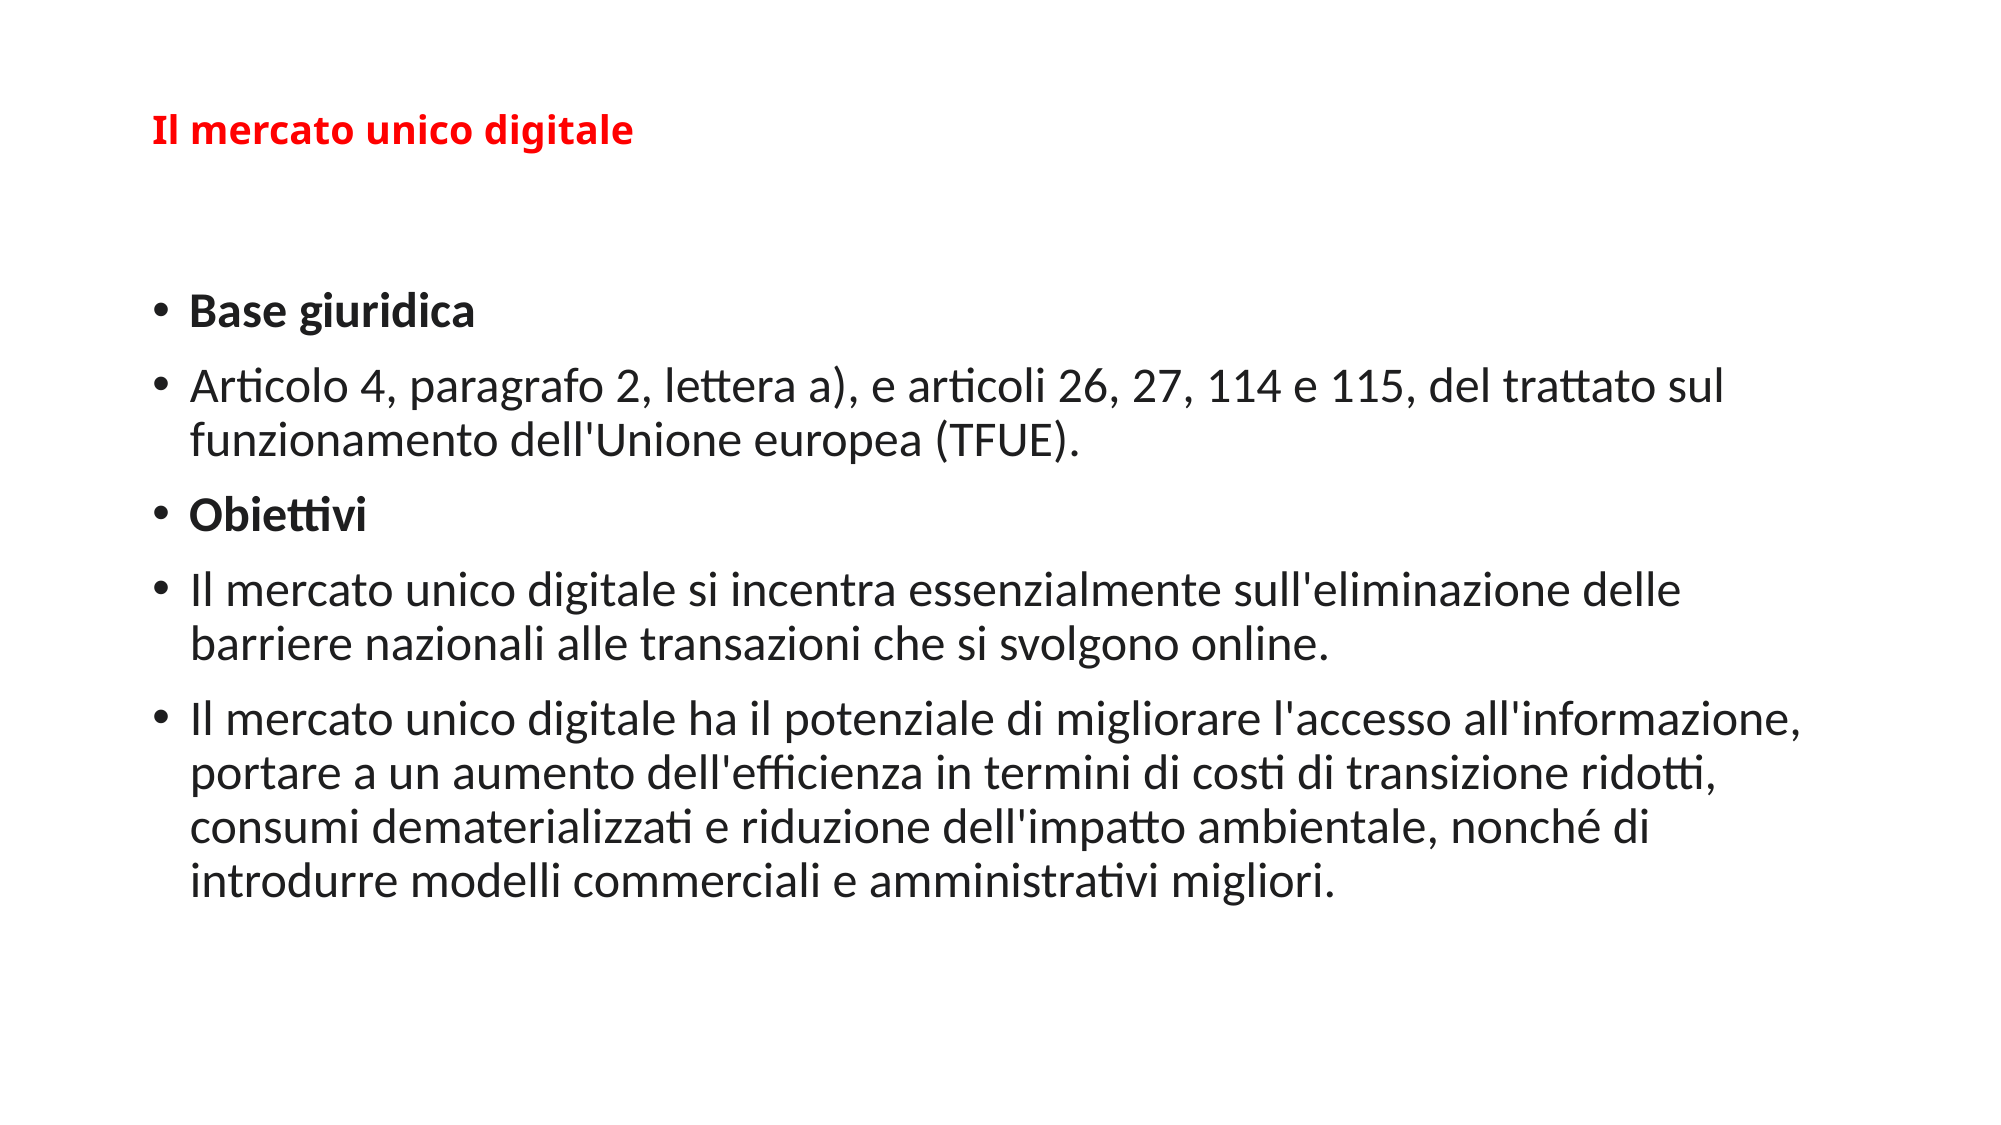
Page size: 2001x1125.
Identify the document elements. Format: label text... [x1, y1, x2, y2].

list Base giuridica Articolo 4, paragrafo 2, lettera a), e articoli 26, 27, 114 e 115, del trattato sul funzionamento dell'Unione europea (TFUE). Obiettivi Il mercato unico digitale si incentra essenzialmente sull'eliminazione delle barriere nazionali alle transazioni che si svolgono online. Il mercato unico digitale ha il potenziale di migliorare l'accesso all'informazione, portare a un aumento dell'efficienza in termini di costi di transizione ridotti, consumi dematerializzati e riduzione dell'impatto ambientale, nonché di introdurre modelli commerciali e amministrativi migliori. [137, 277, 1863, 1014]
title Il mercato unico digitale [137, 59, 1863, 209]
